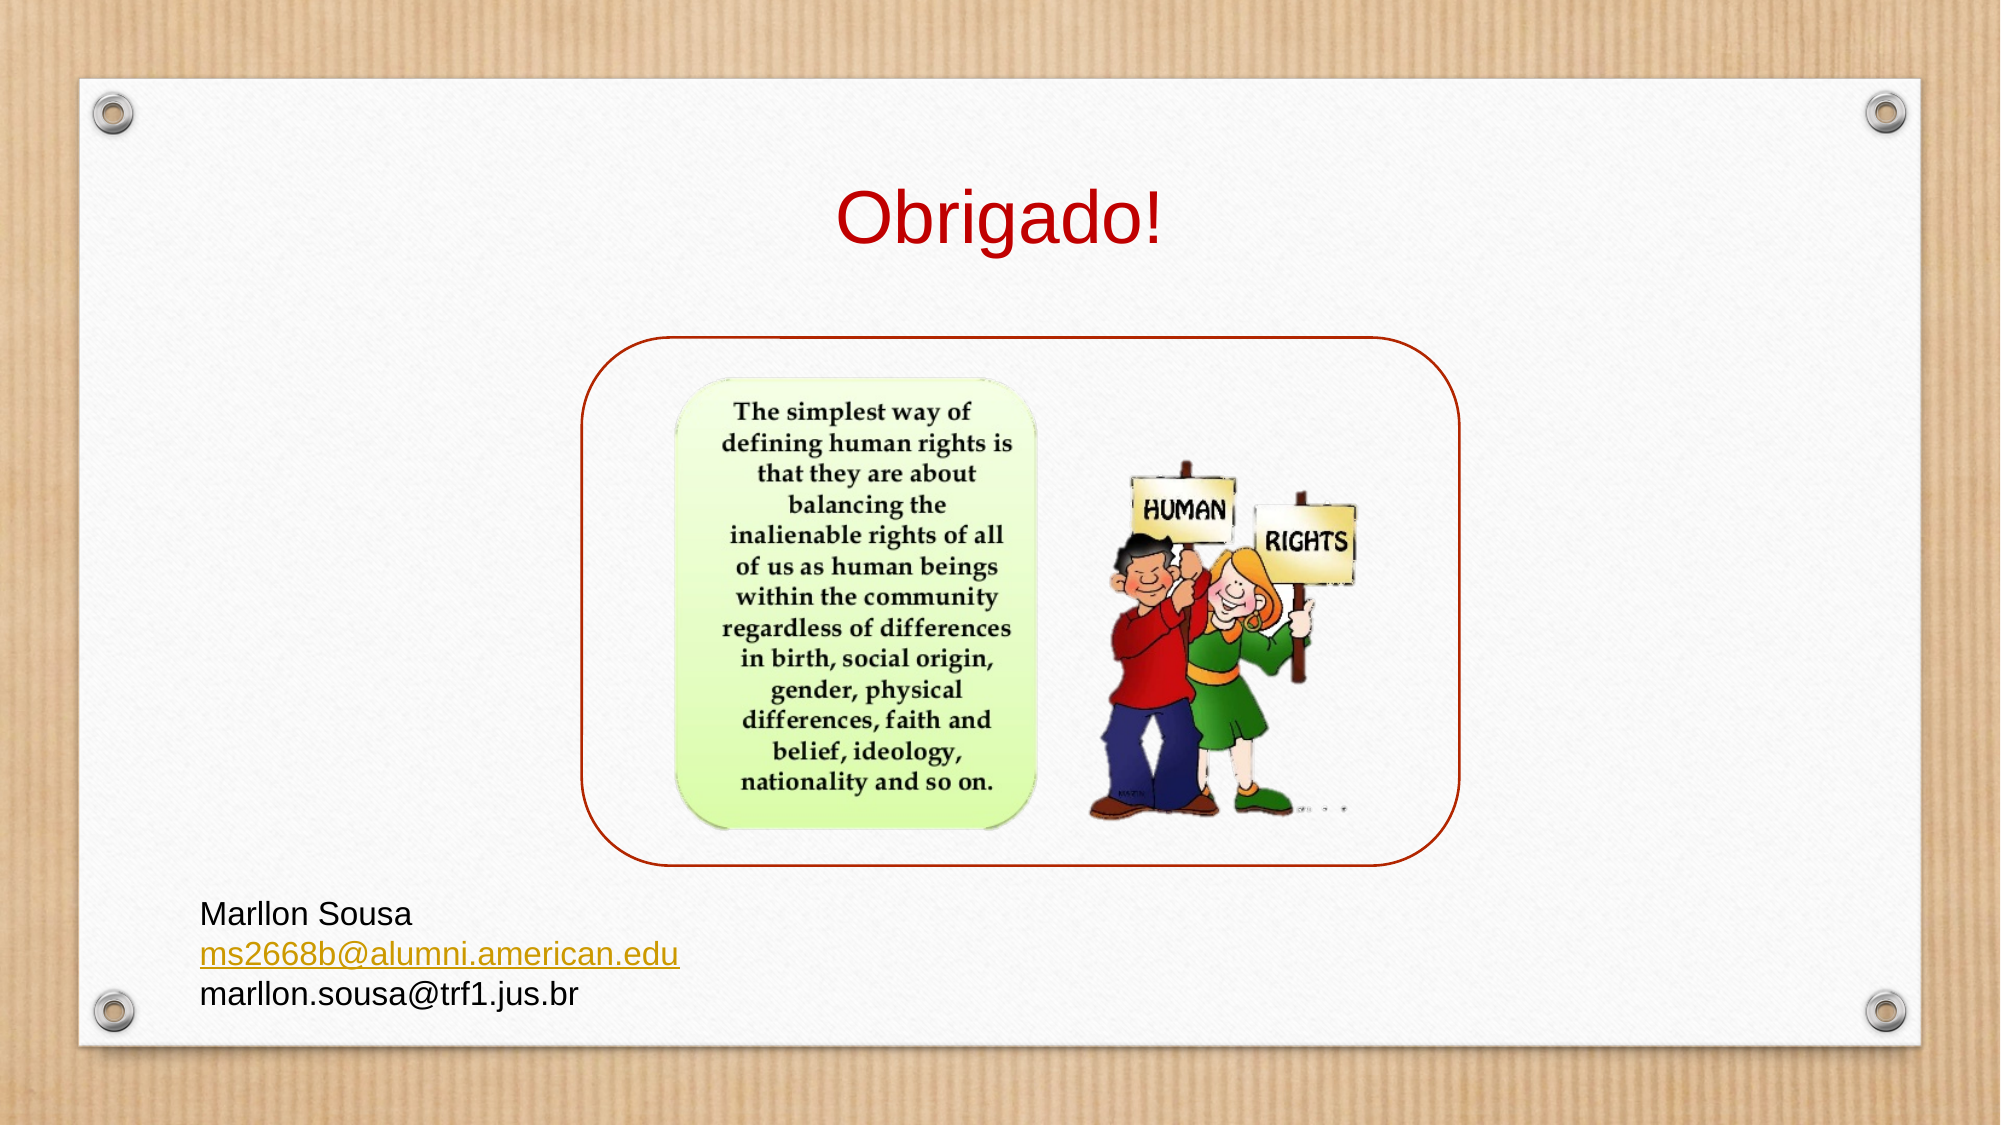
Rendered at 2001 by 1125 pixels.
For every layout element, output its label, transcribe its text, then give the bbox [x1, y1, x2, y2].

text_box Marllon Sousa ms2668b@alumni.american.edu marllon.sousa@trf1.jus.br [184, 884, 979, 1020]
picture [0, 0, 2001, 1125]
text_box Obrigado! [212, 161, 1788, 375]
text_box [580, 375, 1461, 867]
